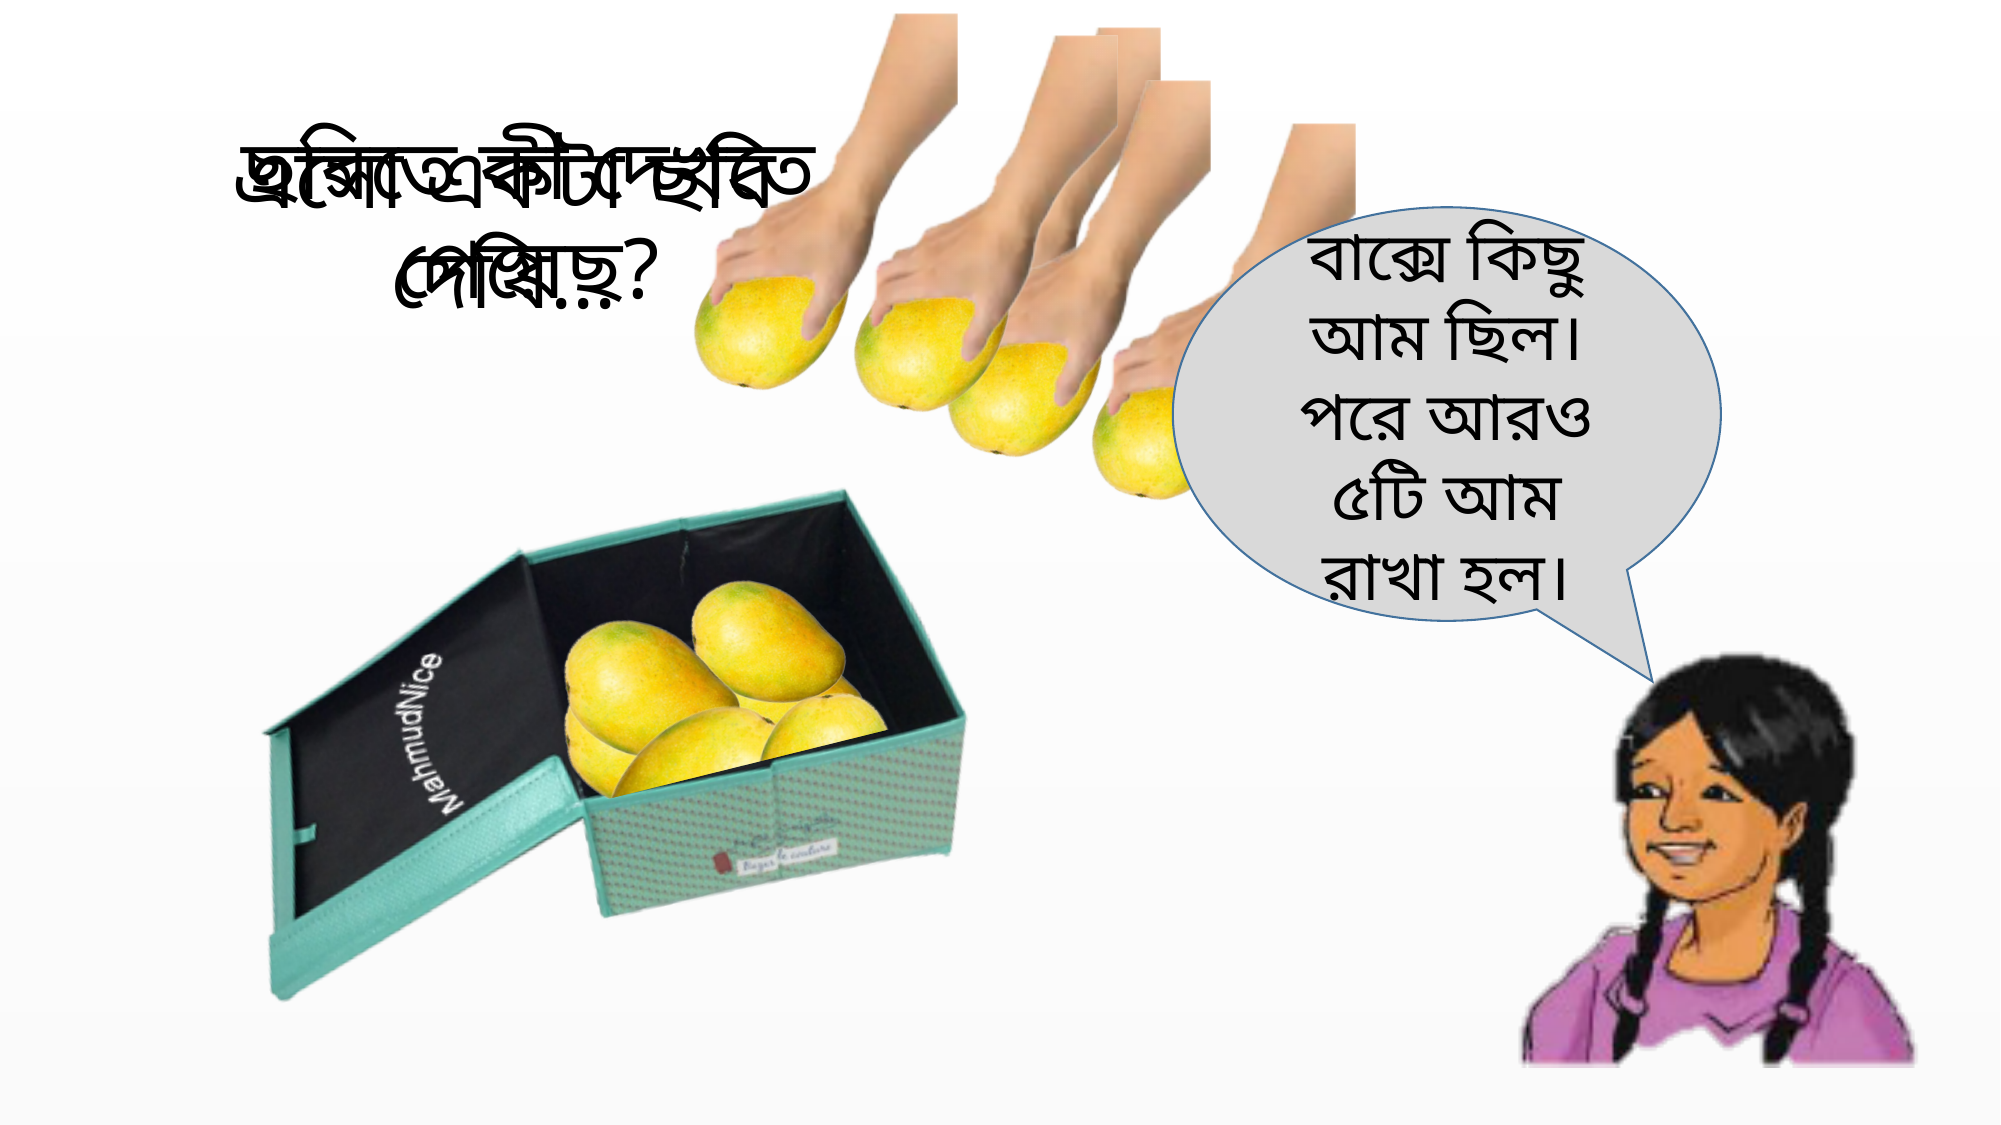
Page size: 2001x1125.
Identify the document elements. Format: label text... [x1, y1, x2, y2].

picture [181, 449, 1005, 1023]
picture [1517, 643, 1925, 1068]
text_box এসো একটা ছবি দেখি... [96, 117, 686, 333]
picture [661, 14, 1397, 531]
text_box বাক্সে কিছু আম ছিল। পরে আরও ৫টি আম রাখা হল। [1202, 206, 1722, 643]
text_box ছবিতে কী দেখতে পেয়েছ? [120, 108, 706, 352]
